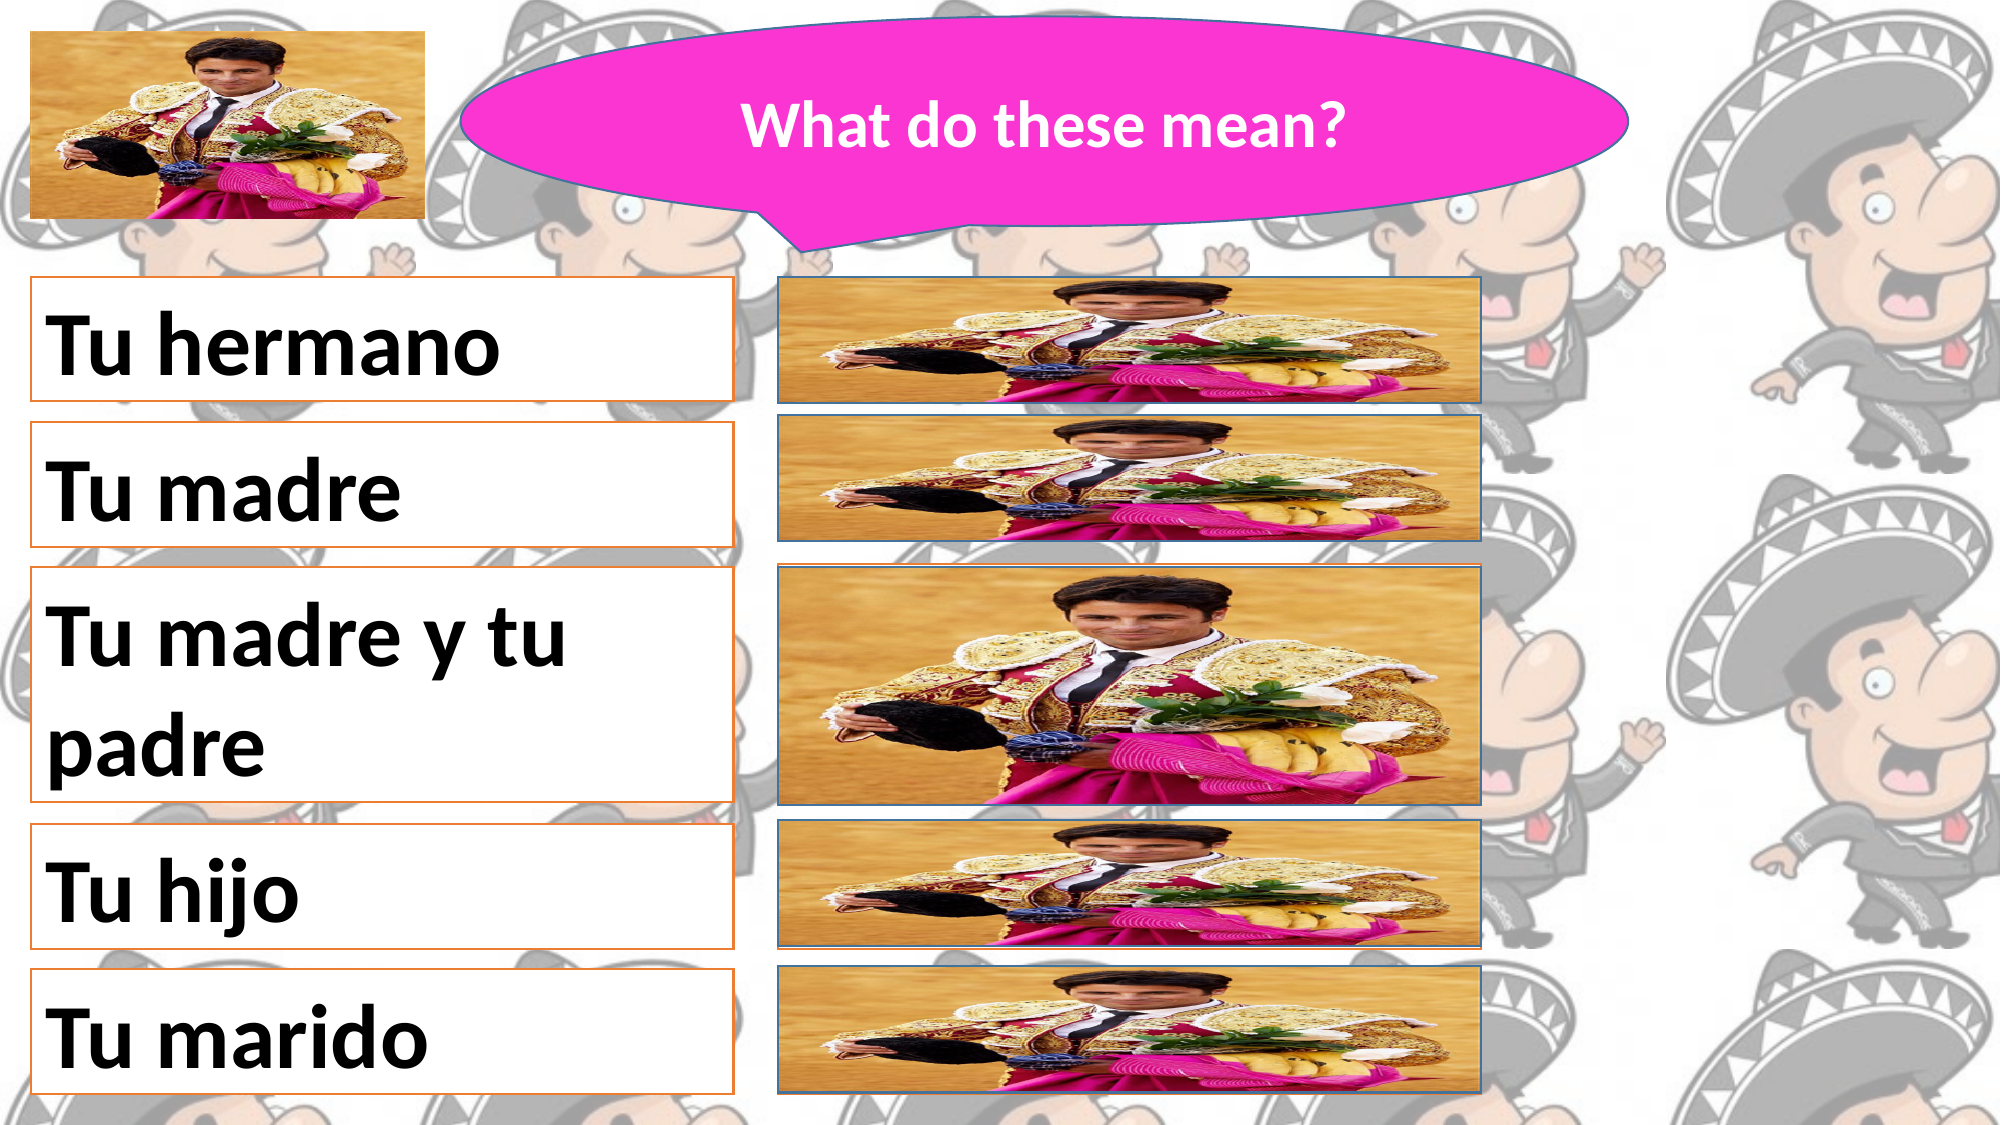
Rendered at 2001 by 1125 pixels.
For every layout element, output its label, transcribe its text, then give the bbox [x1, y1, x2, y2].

text_box [777, 414, 1482, 542]
text_box Tu hijo [30, 823, 735, 950]
text_box [777, 819, 1482, 947]
text_box Tu marido [30, 968, 735, 1095]
text_box Tu hermano [30, 276, 735, 402]
text_box [777, 276, 1482, 404]
text_box [777, 965, 1482, 1094]
picture [30, 31, 425, 219]
text_box What do these mean? [459, 15, 1630, 254]
text_box Tu madre y tu padre [30, 566, 735, 803]
text_box [777, 566, 1482, 806]
text_box Tu madre [30, 421, 735, 548]
